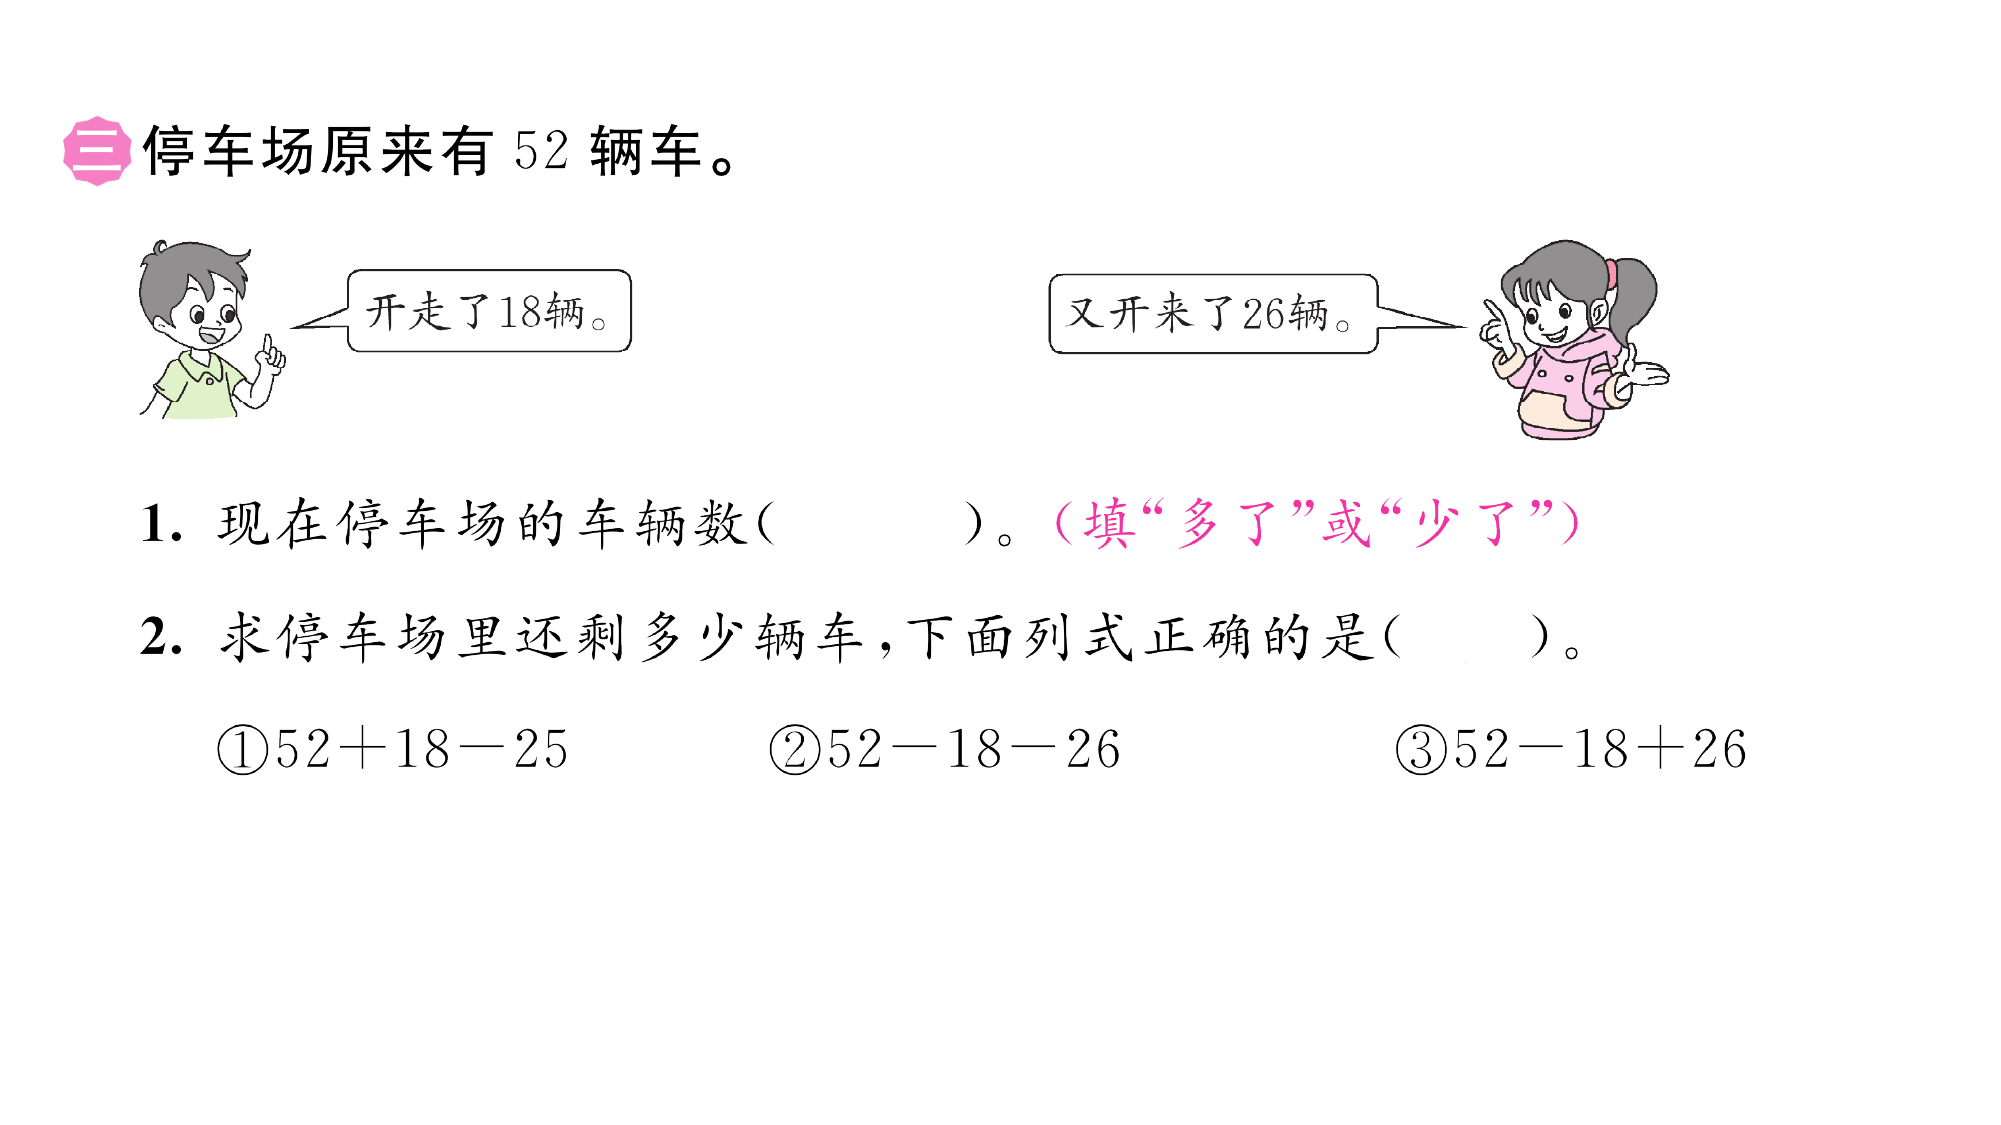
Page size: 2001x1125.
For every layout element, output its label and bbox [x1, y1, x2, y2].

picture [58, 58, 1949, 794]
